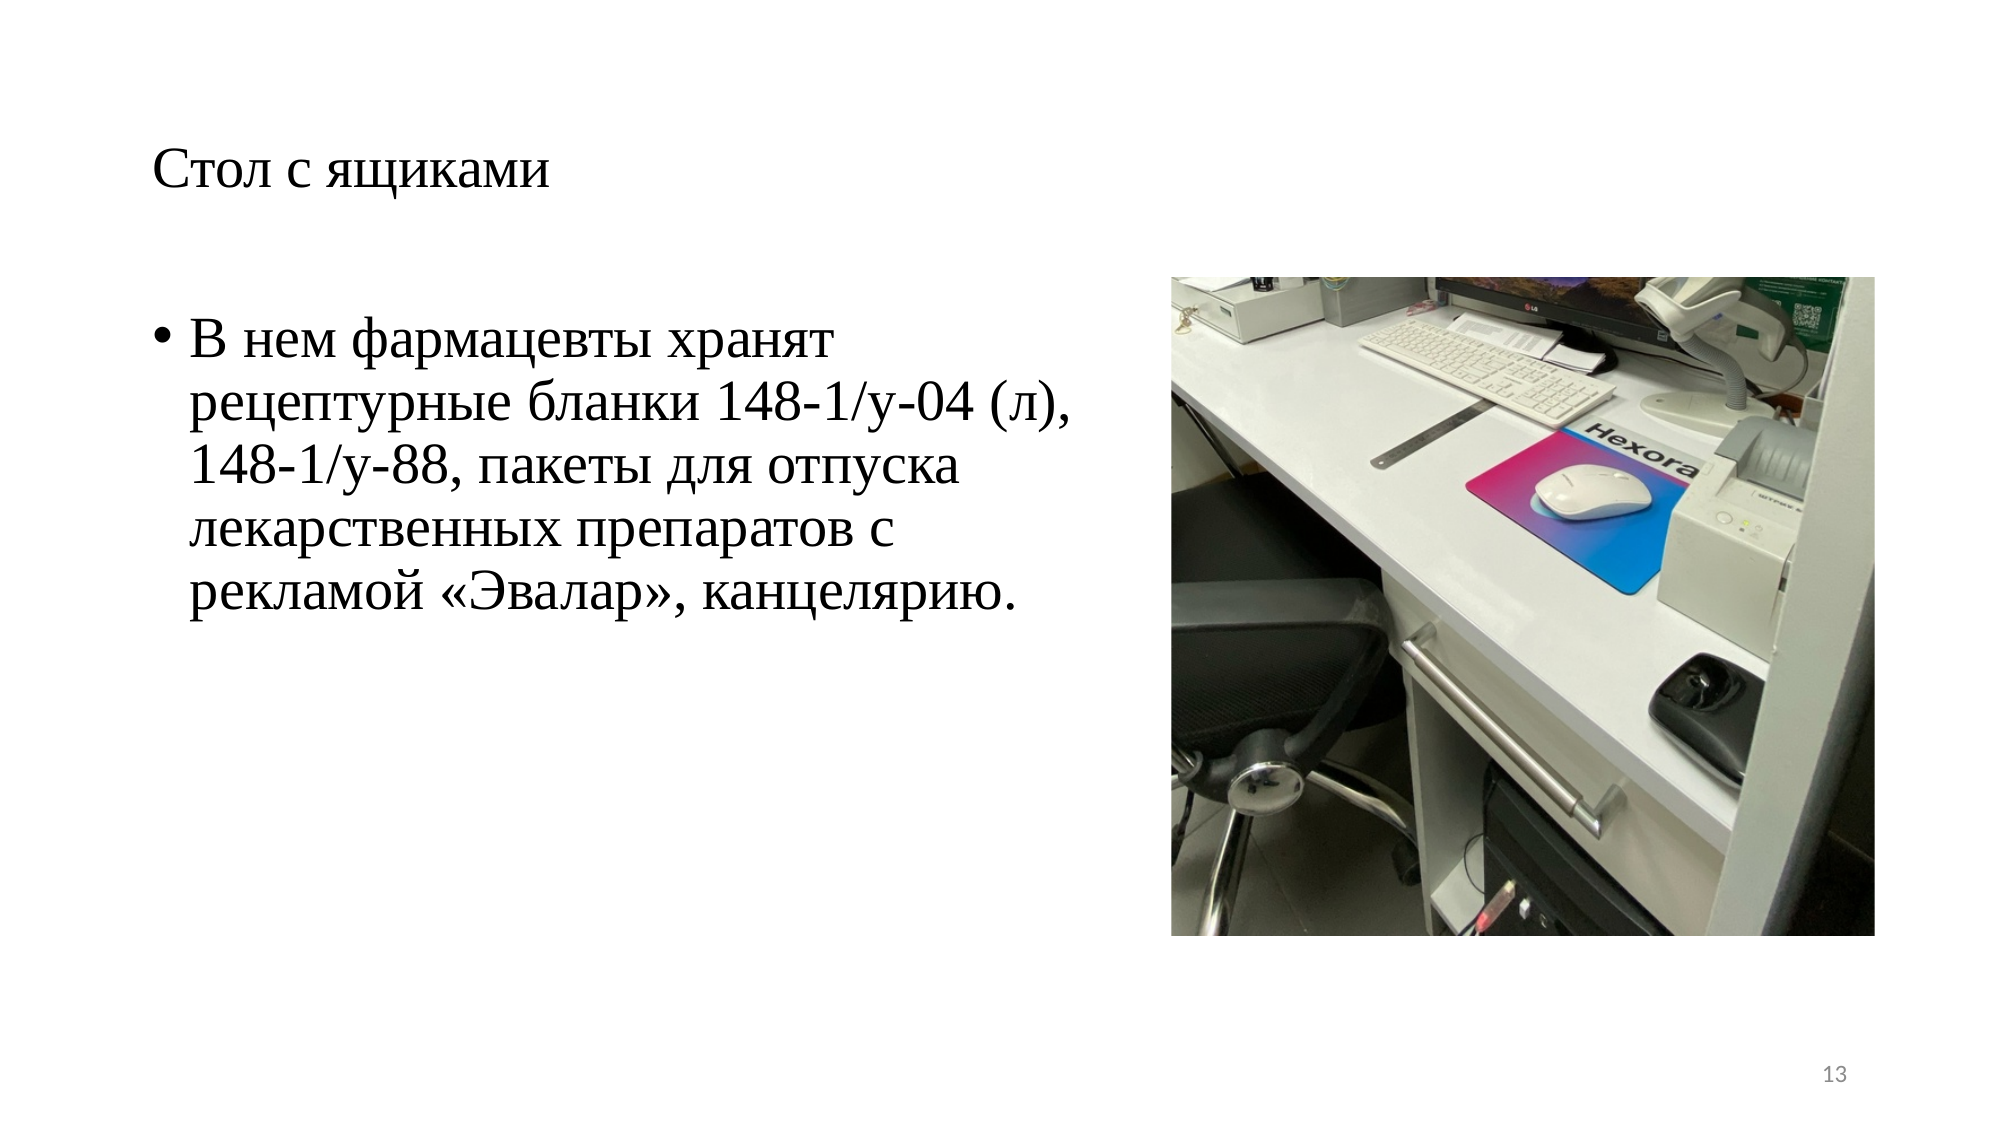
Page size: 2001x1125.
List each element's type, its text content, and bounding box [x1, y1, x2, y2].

list В нем фармацевты хранят рецептурные бланки 148-1/у-04 (л), 148-1/у-88, пакеты для отпуска лекарственных препаратов с рекламой «Эвалар», канцелярию. [137, 299, 1120, 1014]
title Стол с ящиками [137, 59, 1863, 278]
slide_number 13 [1412, 1042, 1863, 1103]
picture [1171, 277, 1875, 975]
